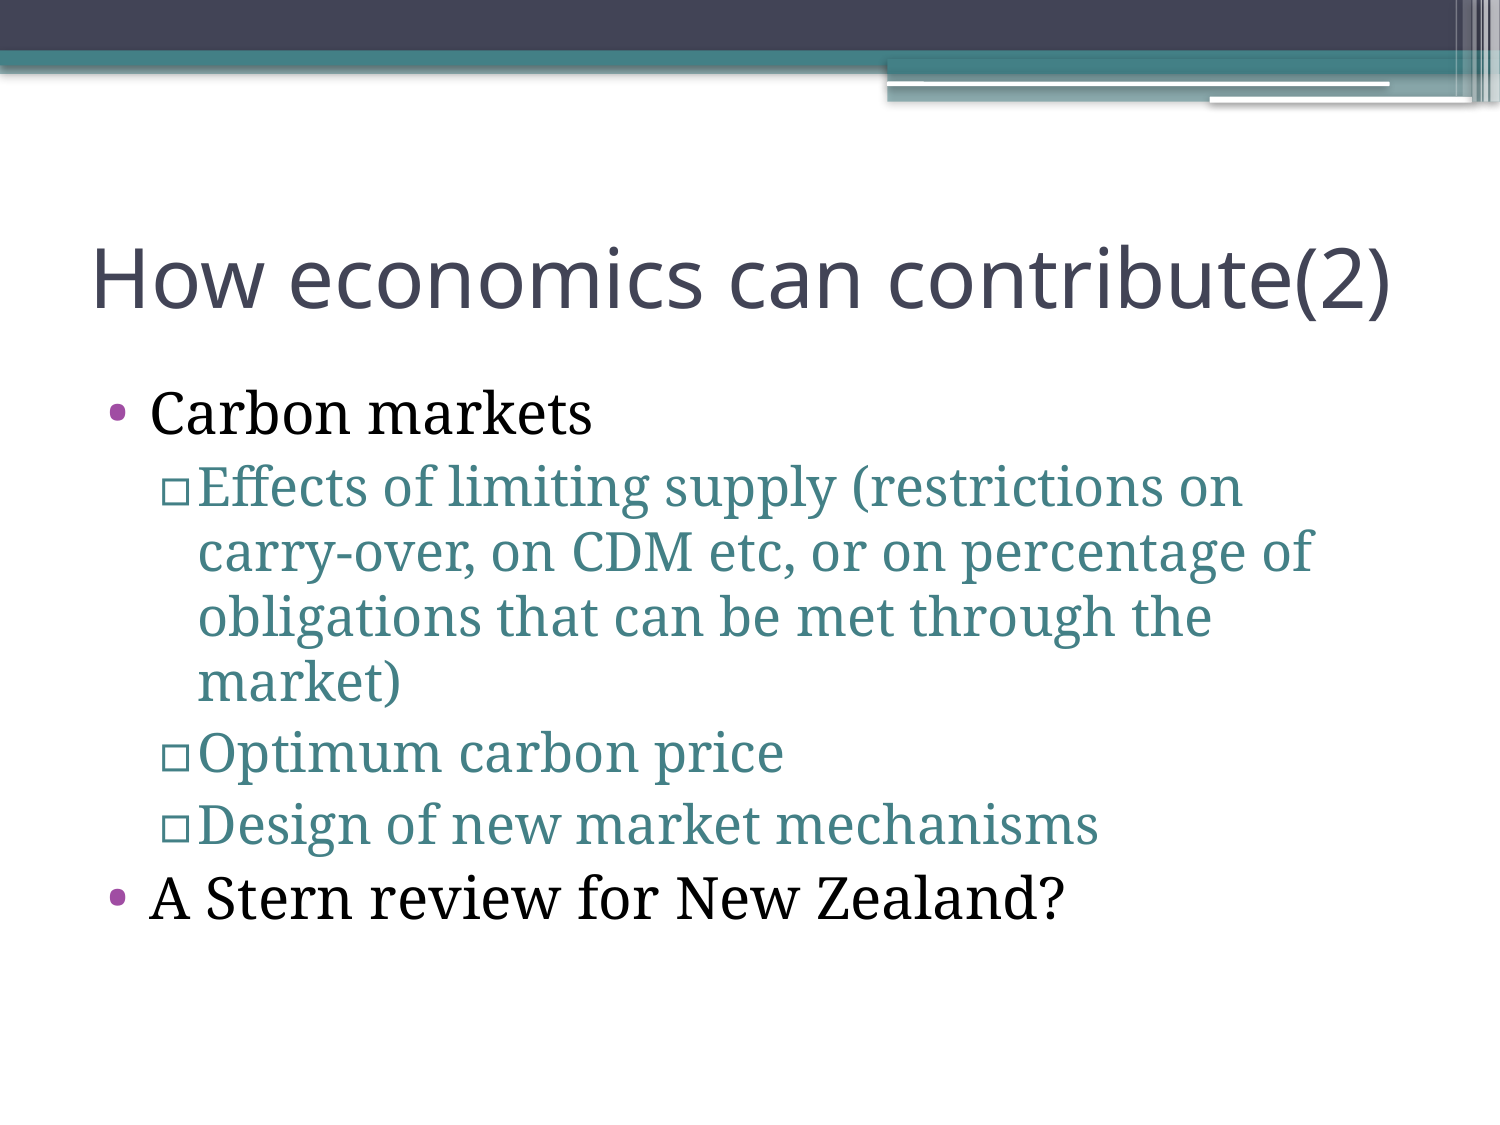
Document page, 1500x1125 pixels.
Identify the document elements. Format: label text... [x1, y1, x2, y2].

list Carbon markets Effects of limiting supply (restrictions on carry-over, on CDM etc, or on percentage of obligations that can be met through the market) Optimum carbon price Design of new market mechanisms A Stern review for New Zealand? [75, 368, 1425, 1079]
title How economics can contribute(2) [75, 187, 1425, 363]
